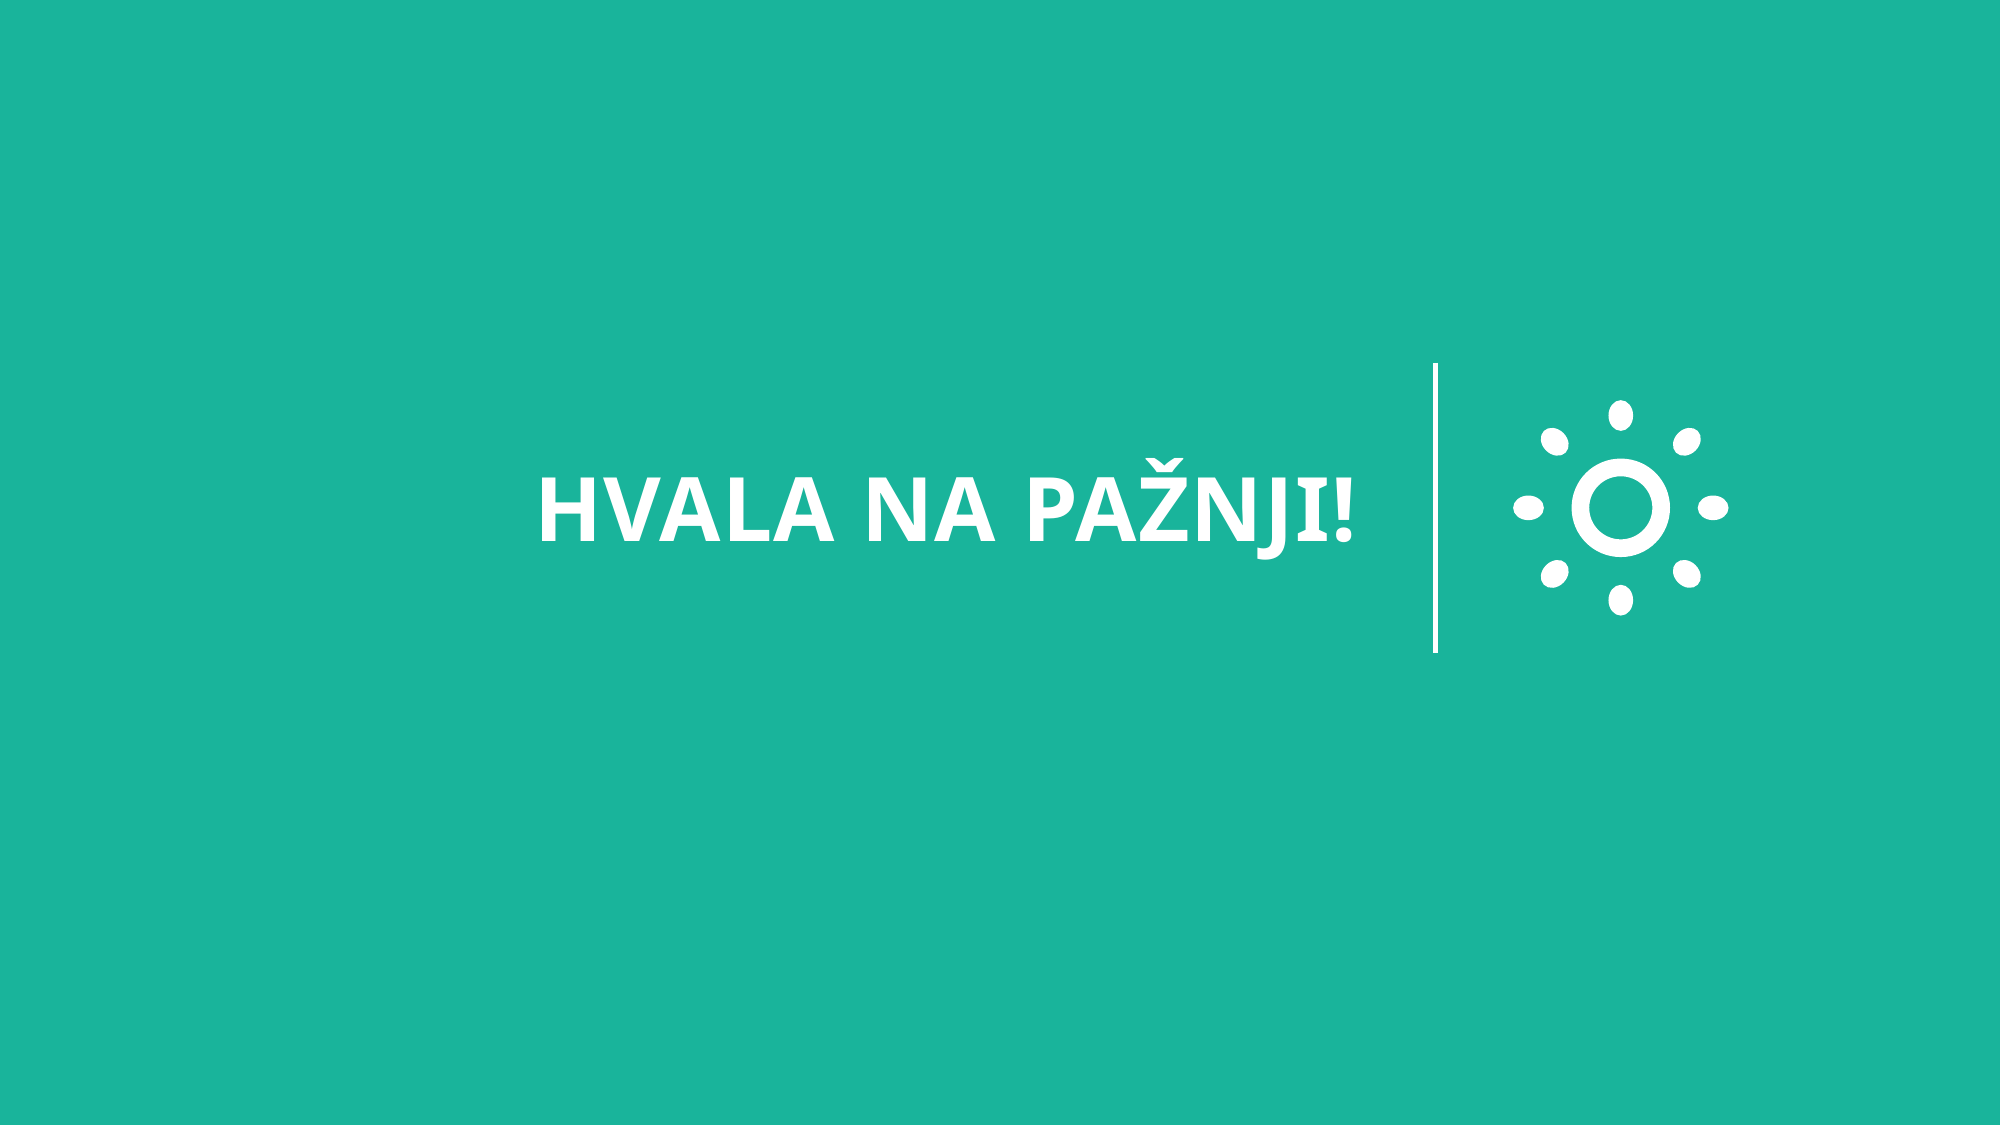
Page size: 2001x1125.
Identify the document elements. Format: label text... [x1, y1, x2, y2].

text_box [1540, 427, 1569, 456]
text_box [1697, 495, 1729, 521]
text_box [1571, 458, 1671, 558]
text_box [1673, 427, 1701, 456]
text_box [1540, 560, 1569, 588]
text_box [1673, 560, 1701, 588]
text_box [1608, 584, 1634, 616]
text_box [1608, 400, 1634, 431]
text_box [1513, 495, 1544, 521]
text_box HVALA NA PAŽNJI! [0, 452, 1358, 560]
